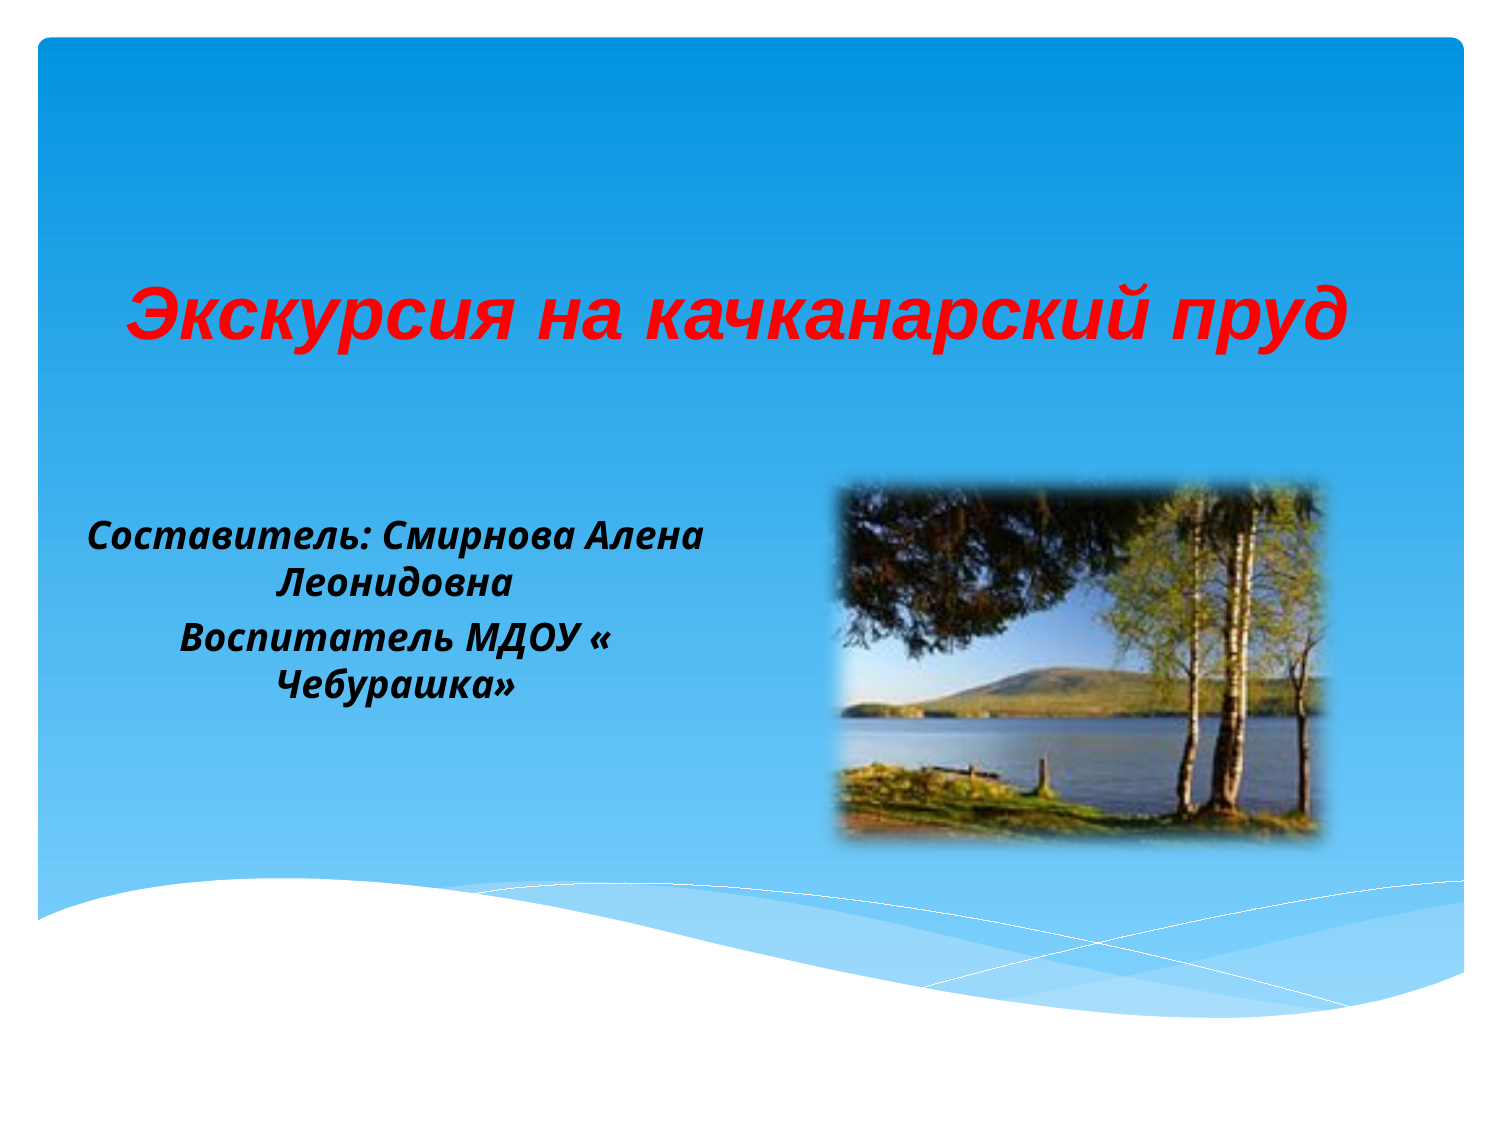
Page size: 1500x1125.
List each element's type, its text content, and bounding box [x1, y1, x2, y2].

picture [820, 467, 1341, 859]
subtitle Составитель: Смирнова Алена Леонидовна Воспитатель МДОУ « Чебурашка» [53, 502, 739, 716]
title Экскурсия на качканарский пруд [100, 66, 1376, 362]
